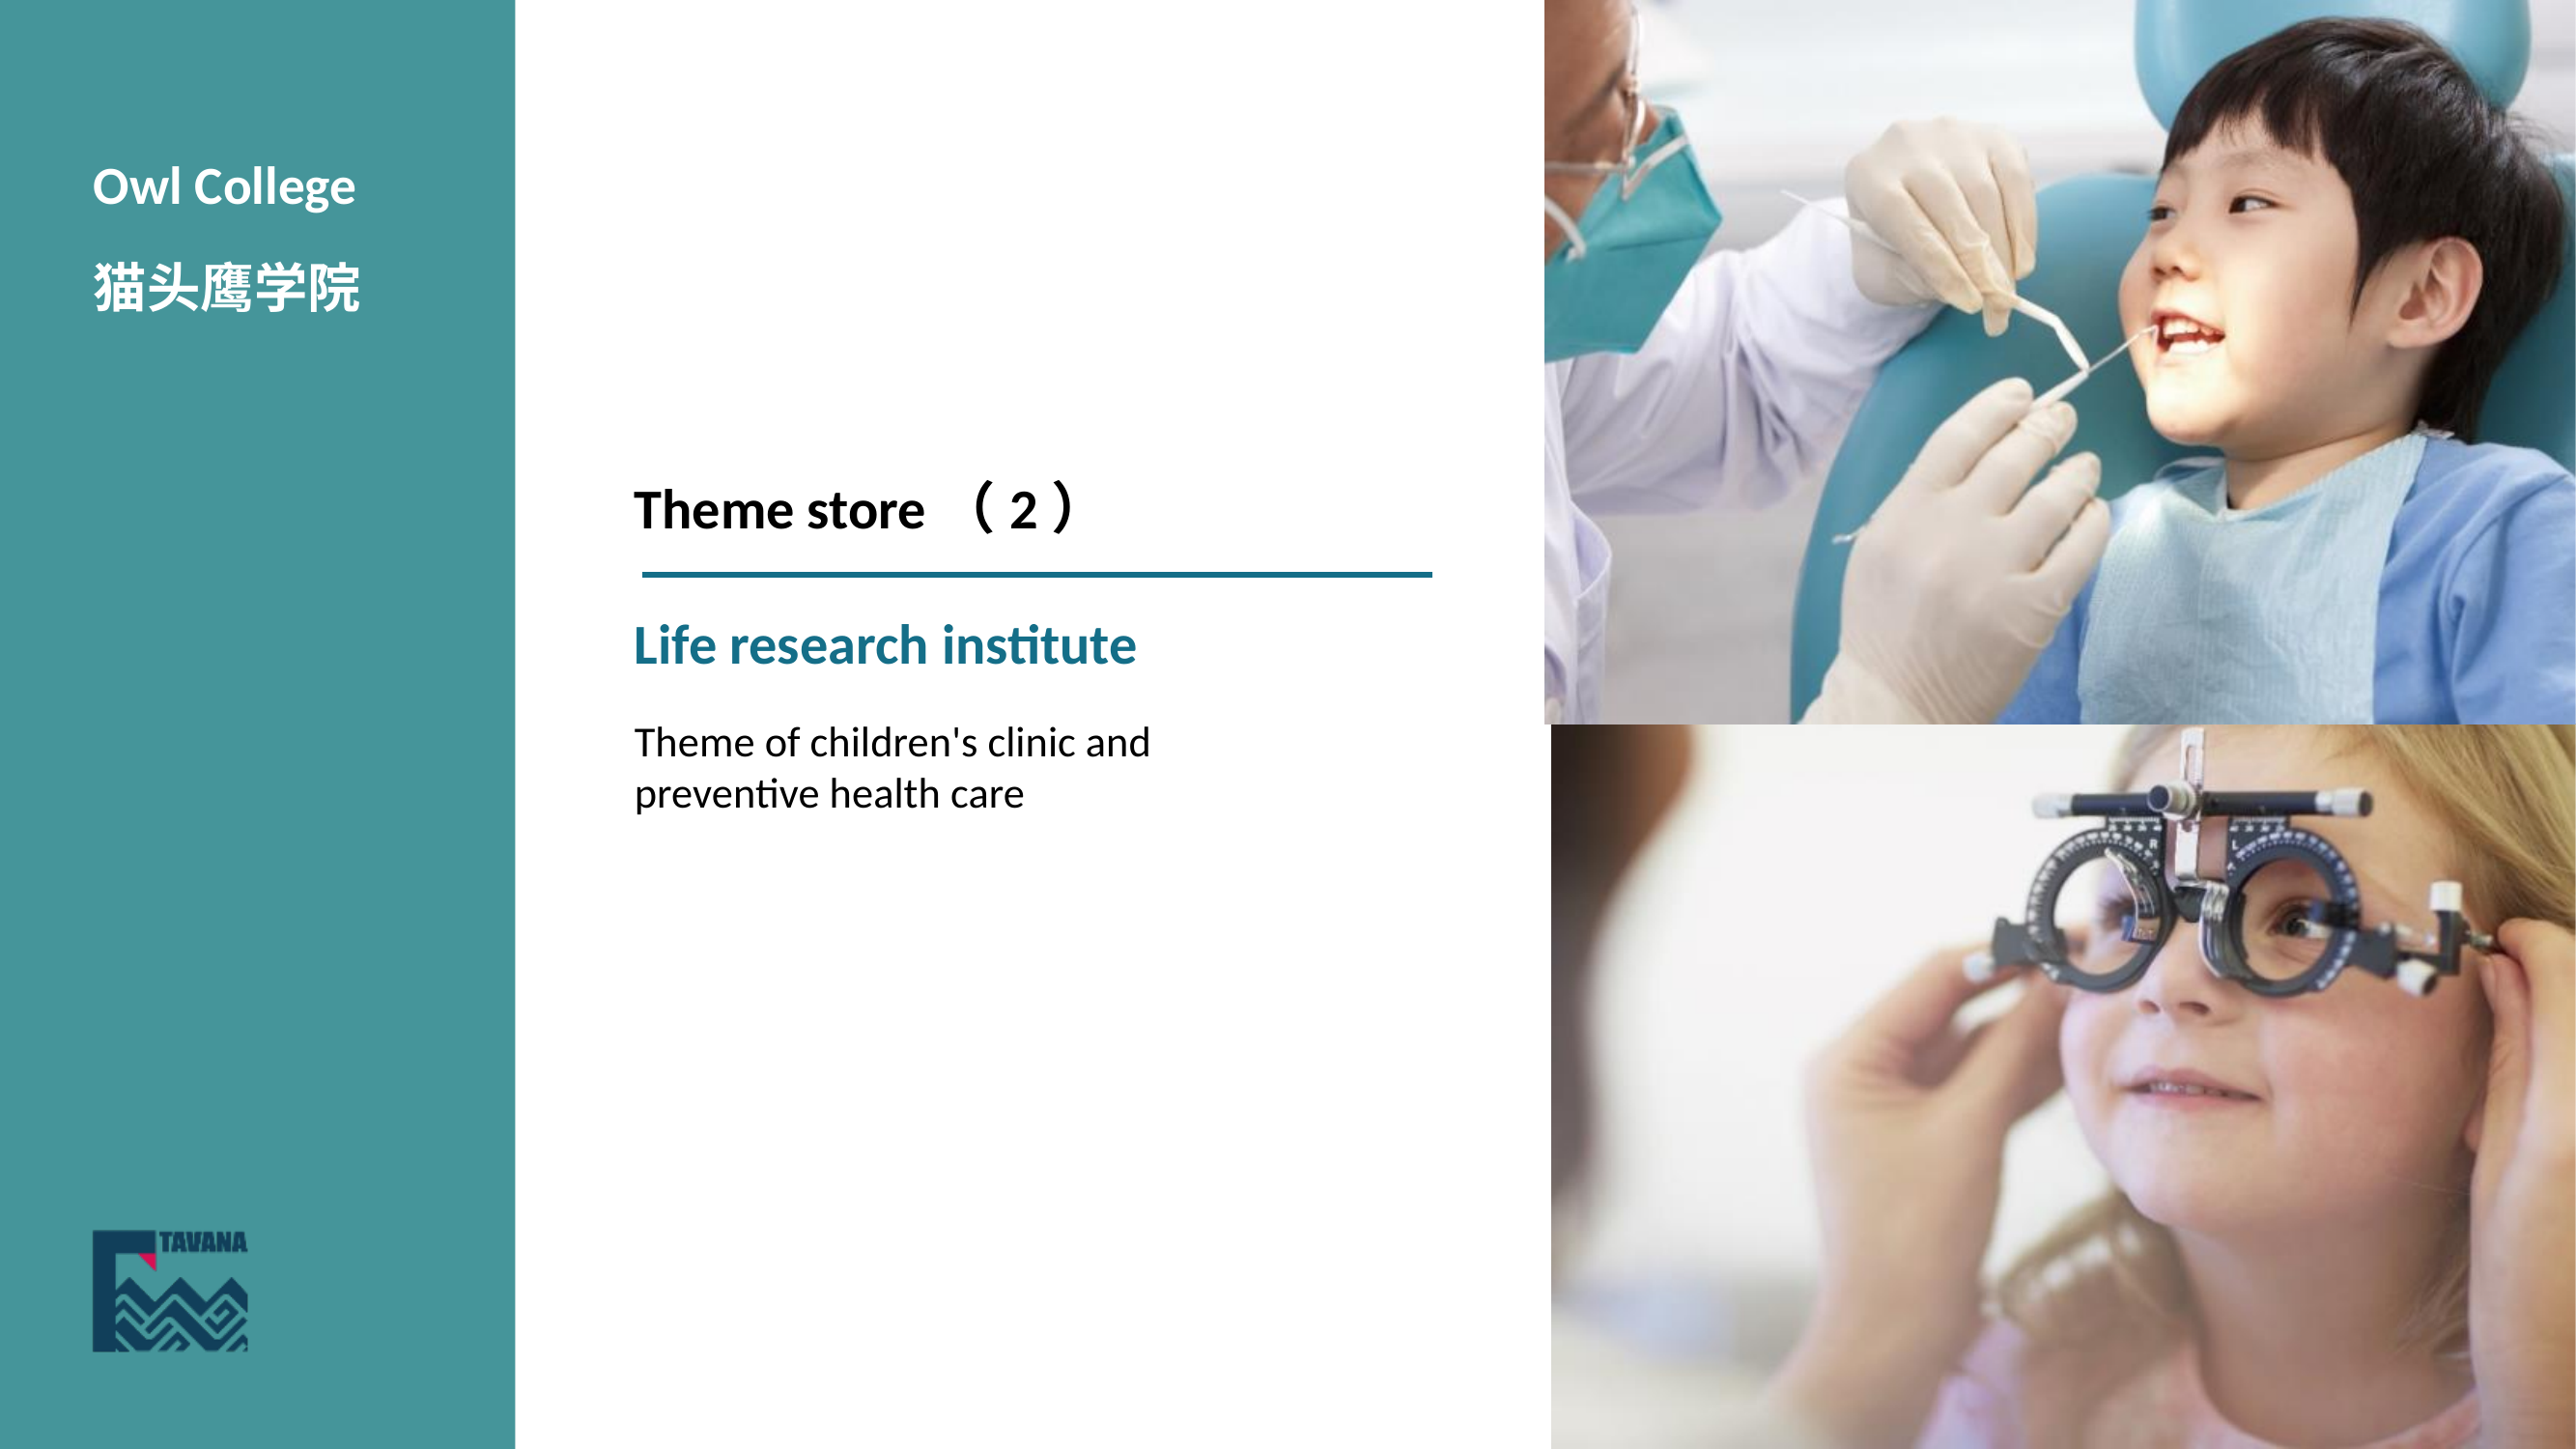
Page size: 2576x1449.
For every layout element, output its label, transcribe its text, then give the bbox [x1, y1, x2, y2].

text_box Owl College [83, 109, 453, 213]
picture [1544, 0, 2576, 1449]
picture [84, 1223, 260, 1361]
text_box 猫头鹰学院 [83, 213, 453, 329]
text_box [620, 465, 1450, 828]
